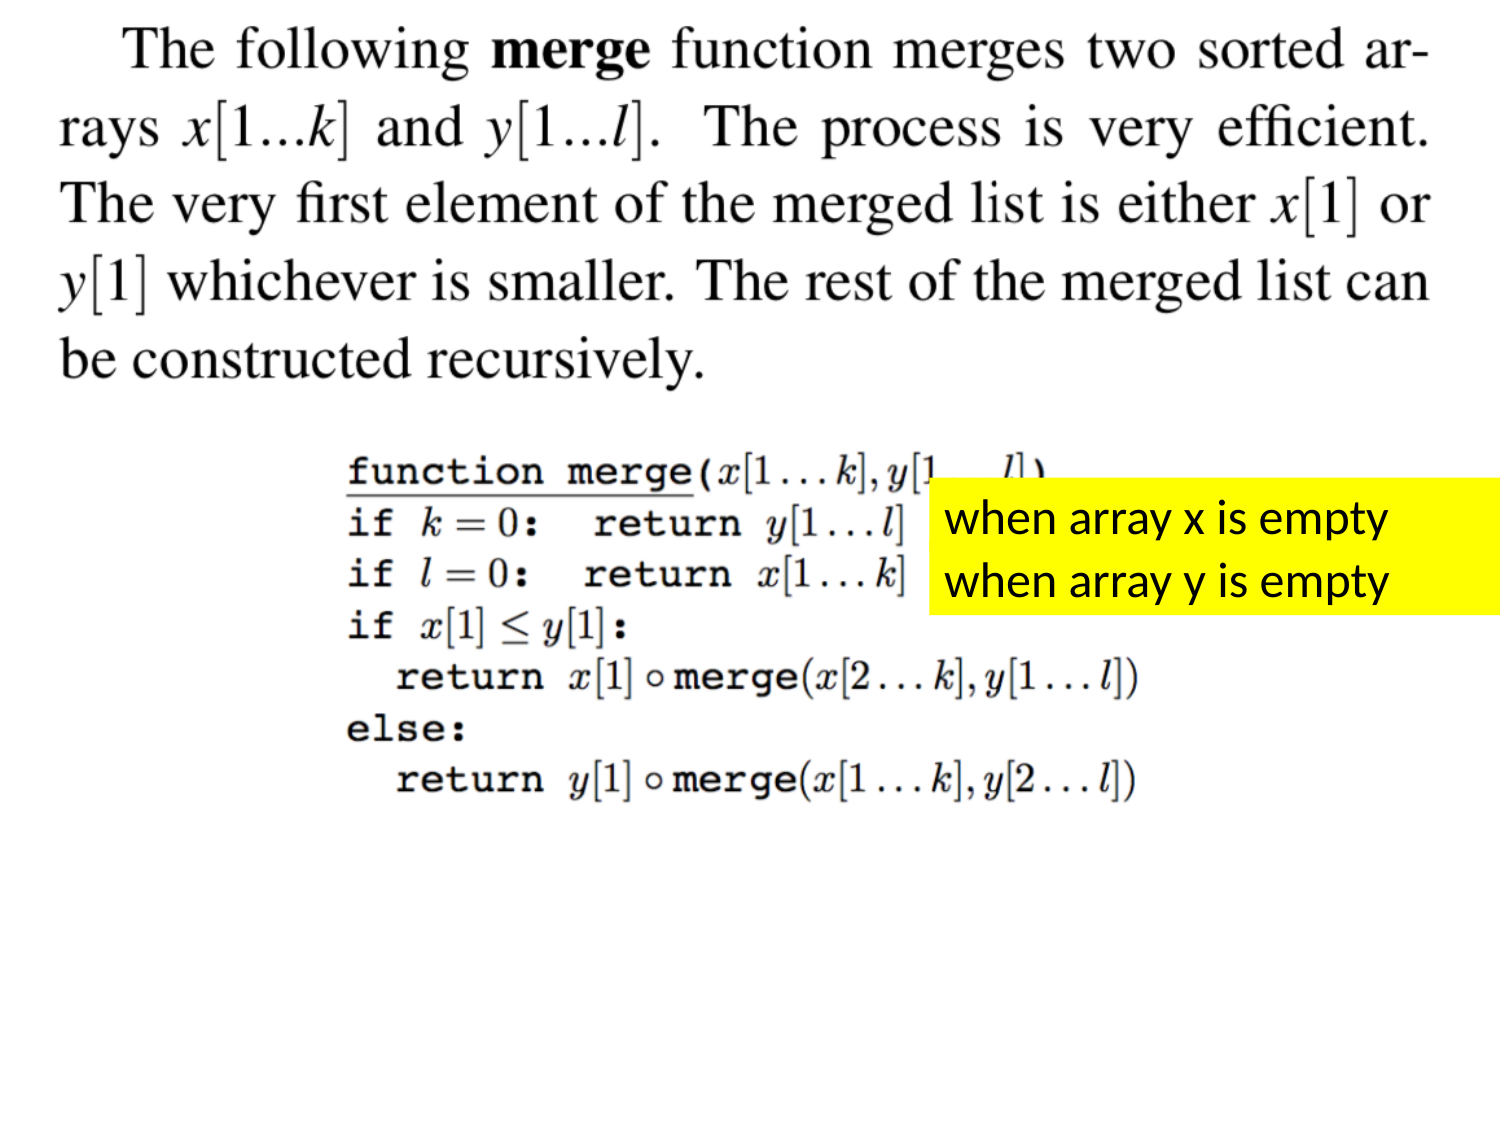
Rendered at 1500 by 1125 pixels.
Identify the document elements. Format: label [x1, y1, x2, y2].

picture [12, 0, 1500, 843]
